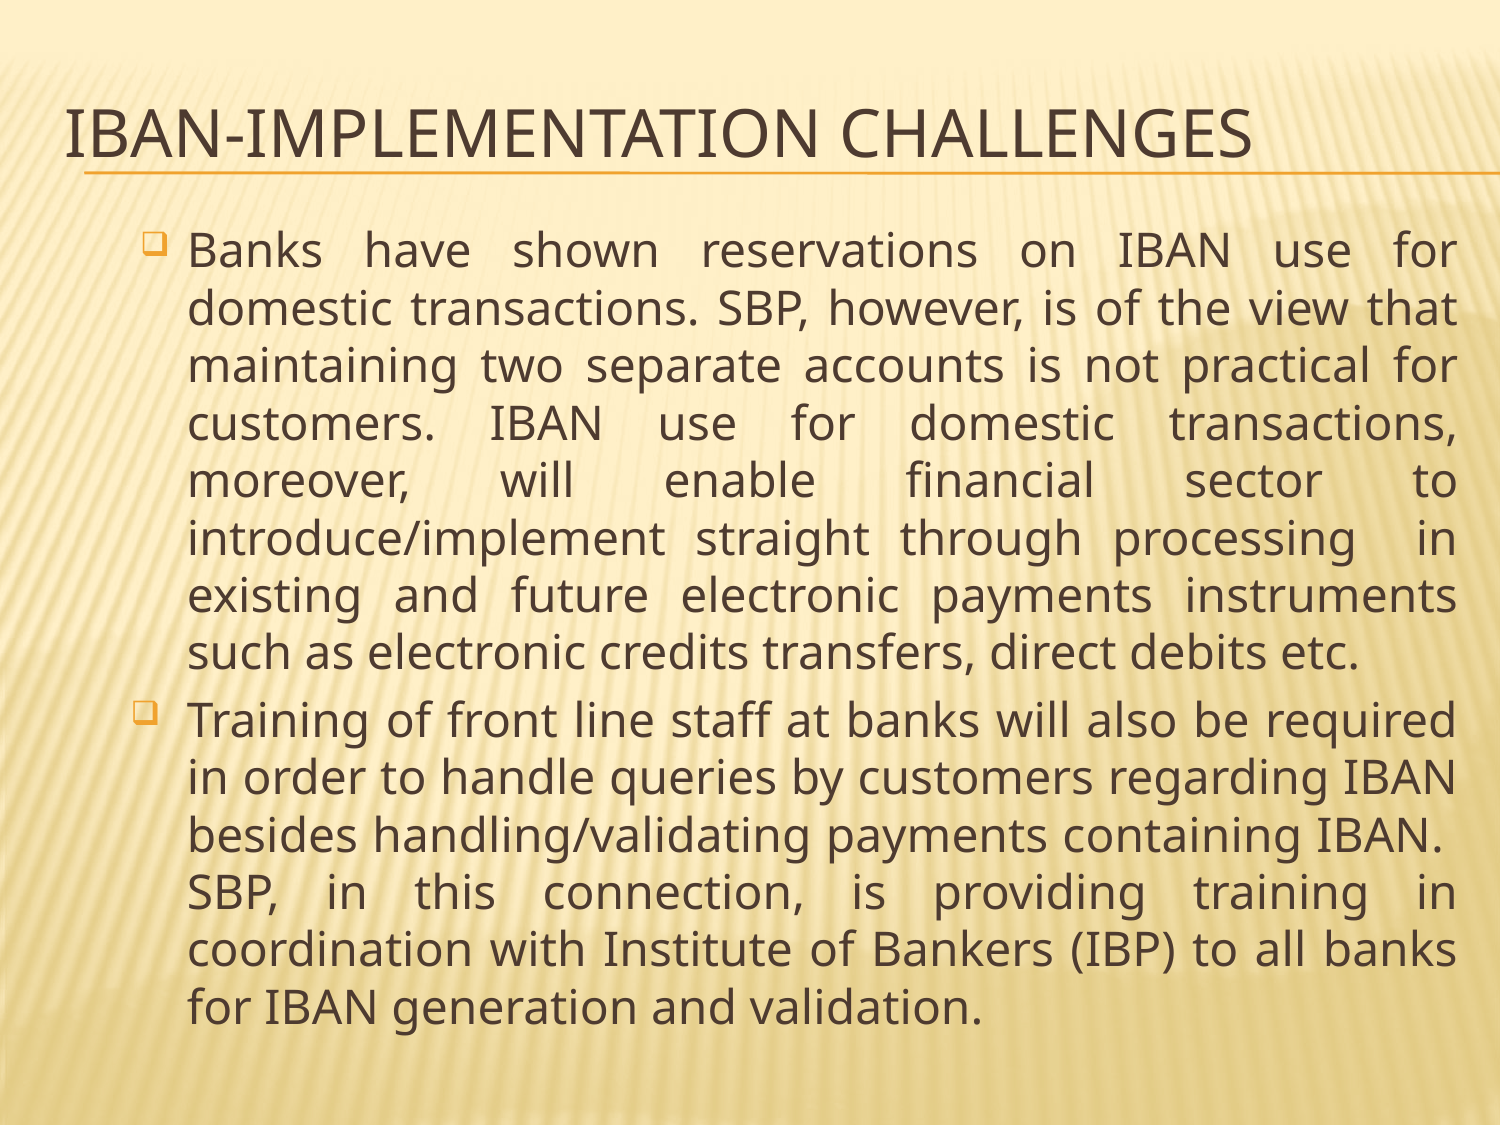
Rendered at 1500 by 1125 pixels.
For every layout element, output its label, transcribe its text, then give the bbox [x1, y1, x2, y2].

list Banks have shown reservations on IBAN use for domestic transactions. SBP, however, is of the view that maintaining two separate accounts is not practical for customers. IBAN use for domestic transactions, moreover, will enable financial sector to introduce/implement straight through processing in existing and future electronic payments instruments such as electronic credits transfers, direct debits etc. Training of front line staff at banks will also be required in order to handle queries by customers regarding IBAN besides handling/validating payments containing IBAN. SBP, in this connection, is providing training in coordination with Institute of Bankers (IBP) to all banks for IBAN generation and validation. [49, 212, 1476, 1125]
title IBAN-implementation Challenges [50, 62, 1475, 200]
